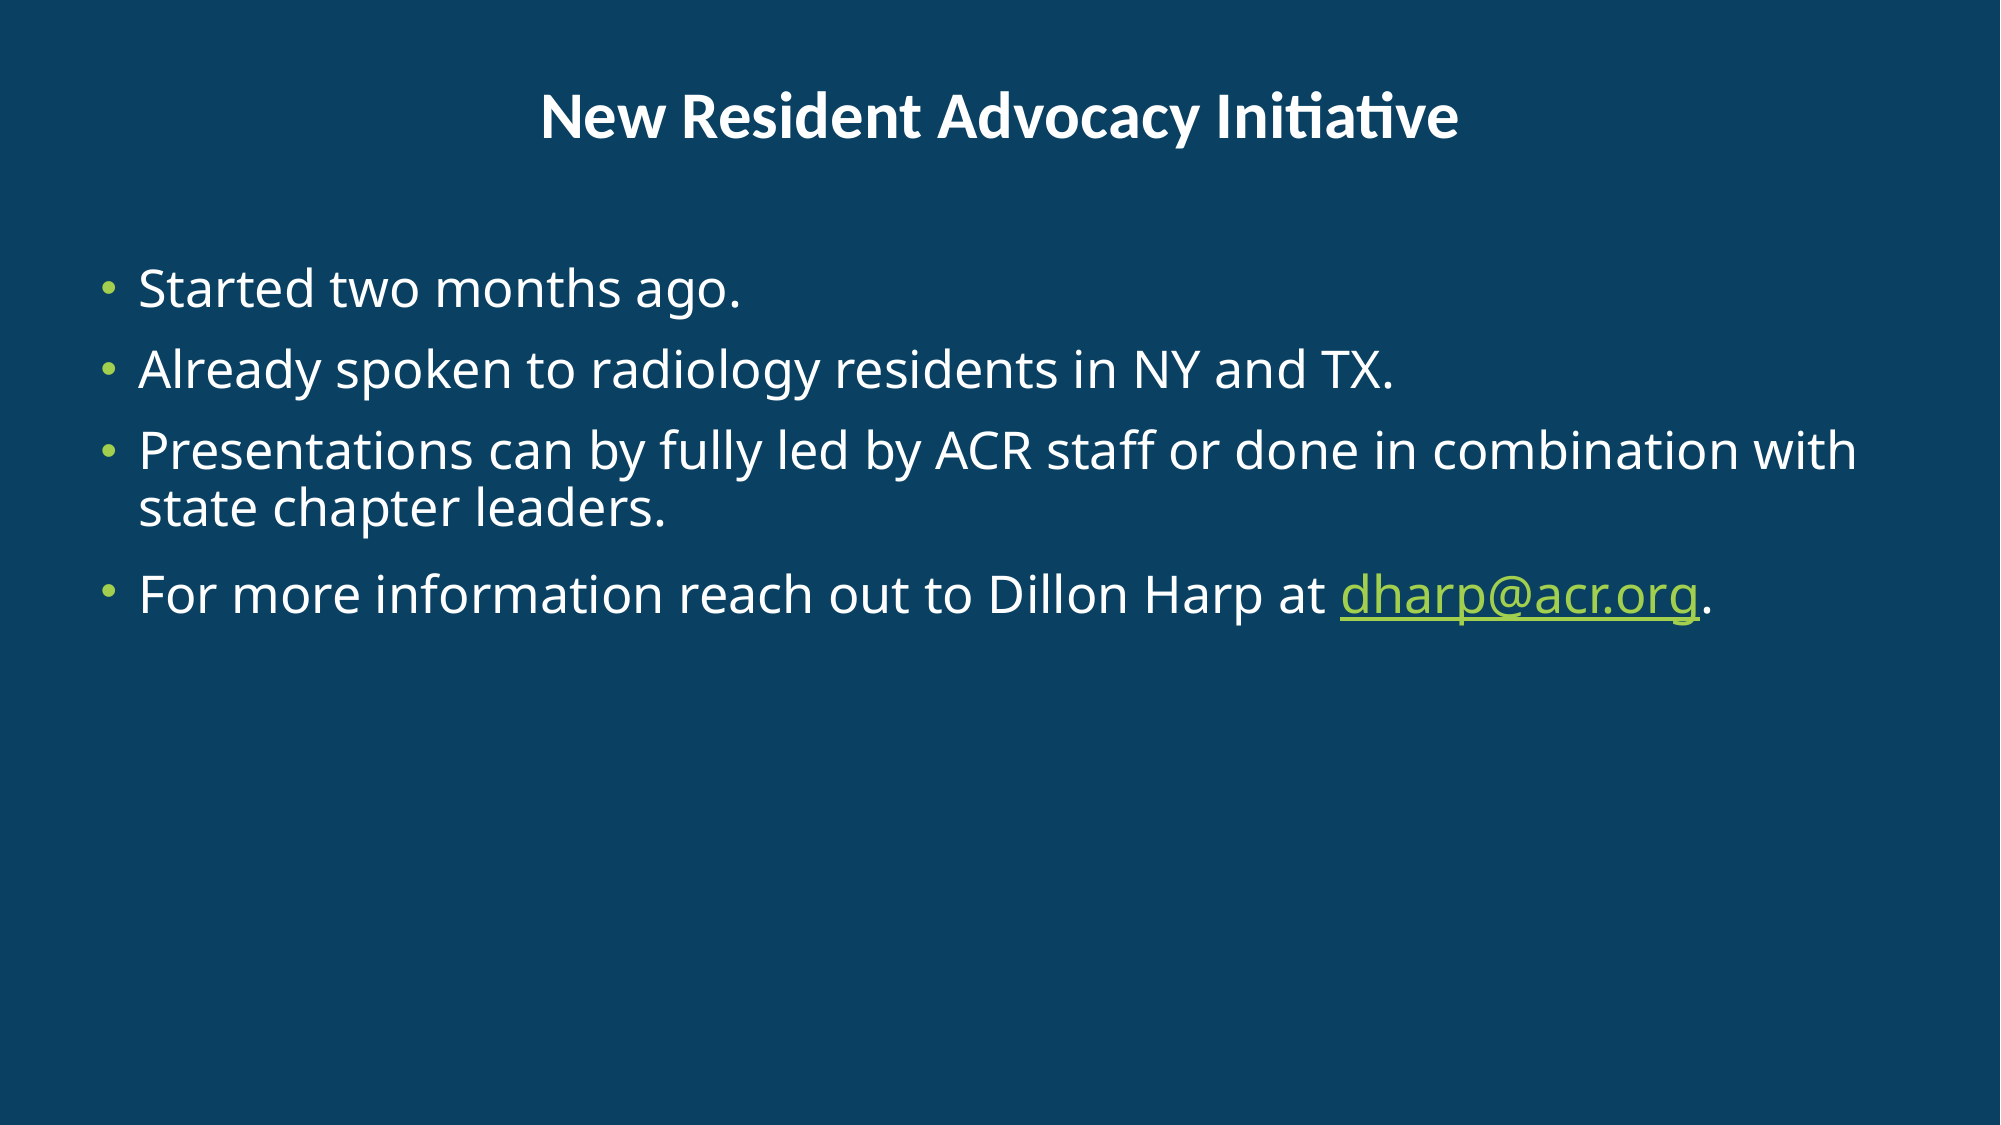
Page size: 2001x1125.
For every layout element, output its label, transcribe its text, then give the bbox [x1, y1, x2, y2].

list Started two months ago. Already spoken to radiology residents in NY and TX. Presentations can by fully led by ACR staff or done in combination with state chapter leaders. For more information reach out to Dillon Harp at dharp@acr.org. [100, 262, 1899, 623]
title New Resident Advocacy Initiative [100, 81, 1901, 227]
